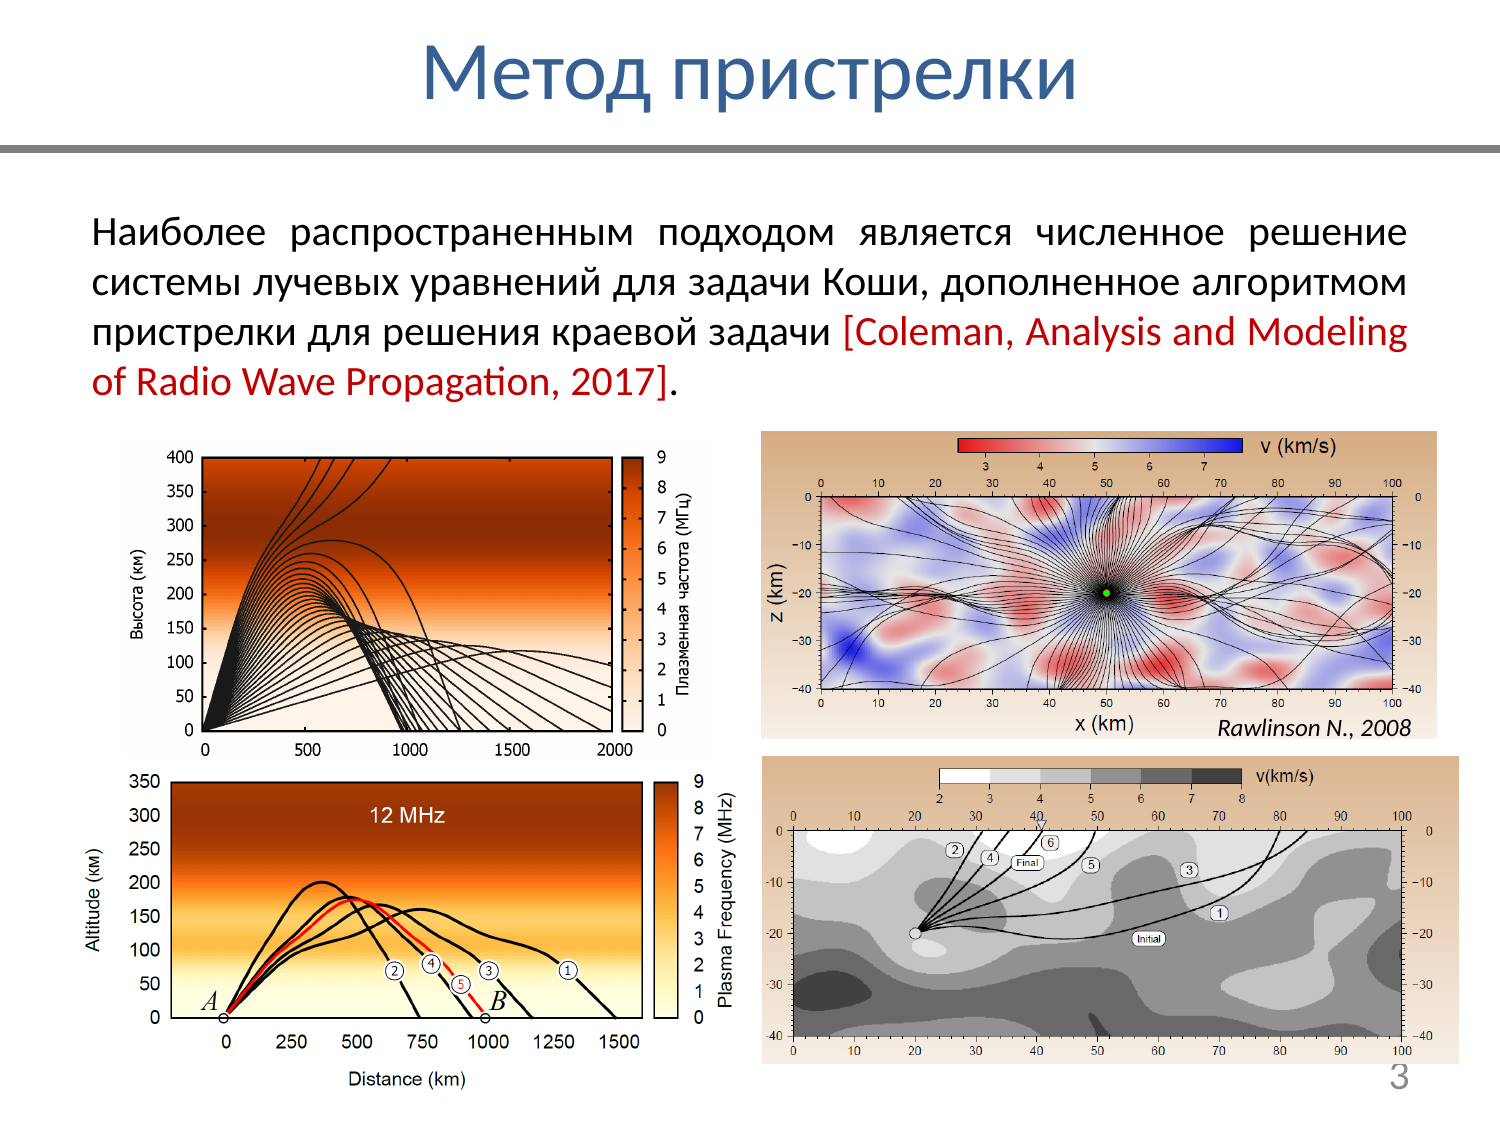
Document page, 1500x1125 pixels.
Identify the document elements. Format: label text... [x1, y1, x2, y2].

text_box Rawlinson N., 2008 [1202, 704, 1471, 749]
picture [761, 431, 1437, 740]
slide_number 3 [1074, 1072, 1425, 1103]
picture [76, 437, 1460, 1103]
title Метод пристрелки [75, 7, 1425, 126]
text_box Наиболее распространенным подходом является численное решение системы лучевых уравнений для задачи Коши, дополненное алгоритмом пристрелки для решения краевой задачи [Coleman, Analysis and Modeling of Radio Wave Propagation, 2017]. [76, 196, 1424, 504]
